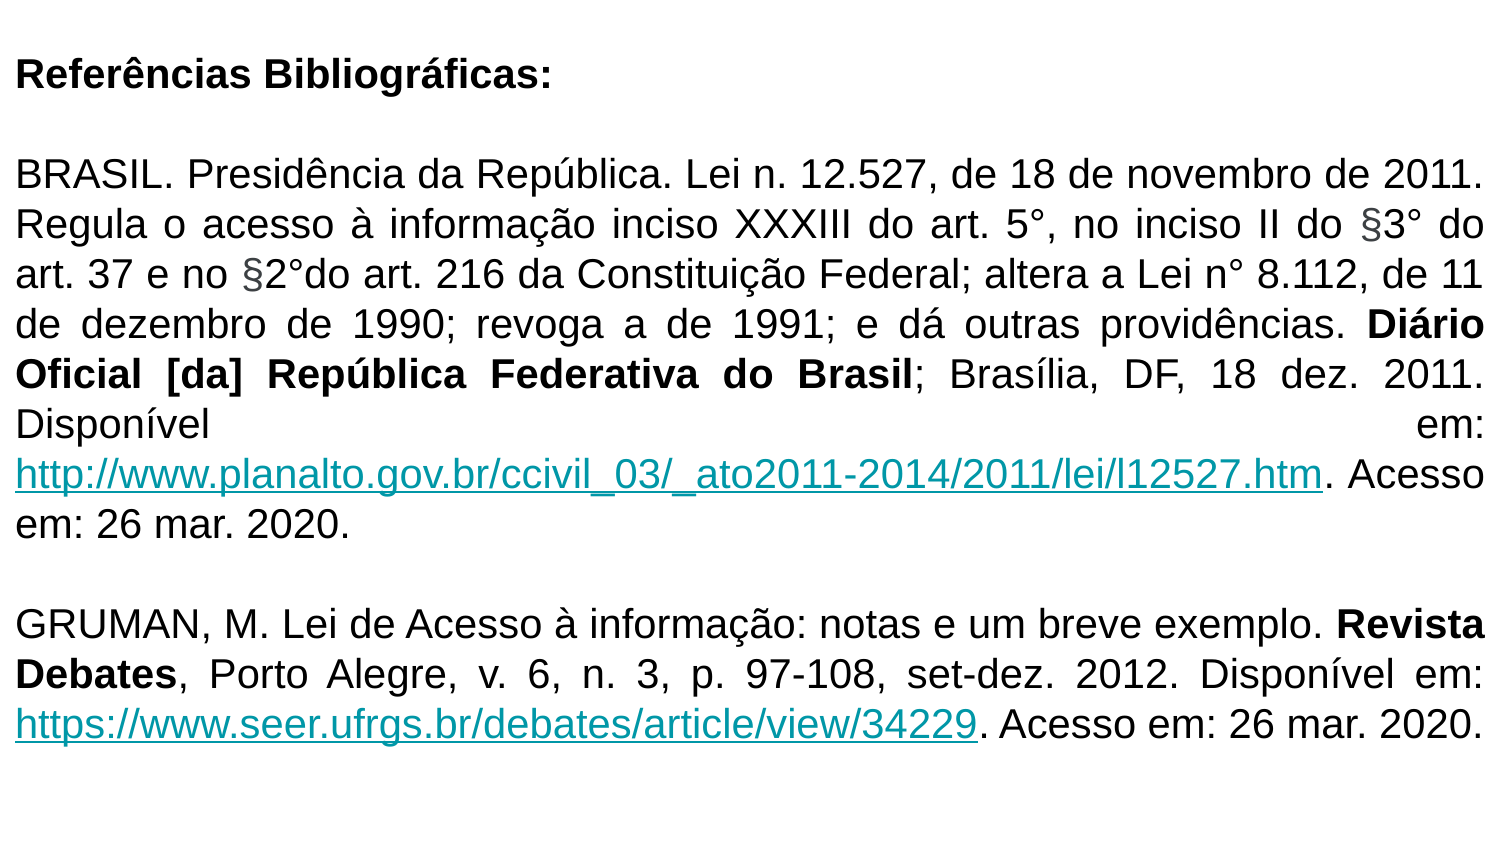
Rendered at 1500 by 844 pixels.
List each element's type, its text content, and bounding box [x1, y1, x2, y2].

title Referências Bibliográficas: BRASIL. Presidência da República. Lei n. 12.527, de 18 de novembro de 2011. Regula o acesso à informação inciso XXXIII do art. 5°, no inciso II do §3° do art. 37 e no §2°do art. 216 da Constituição Federal; altera a Lei n° 8.112, de 11 de dezembro de 1990; revoga a de 1991; e dá outras providências. Diário Oficial [da] República Federativa do Brasil; Brasília, DF, 18 dez. 2011. Disponível em: http://www.planalto.gov.br/ccivil_03/_ato2011-2014/2011/lei/l12527.htm. Acesso em: 26 mar. 2020. GRUMAN, M. Lei de Acesso à informação: notas e um breve exemplo. Revista Debates, Porto Alegre, v. 6, n. 3, p. 97-108, set-dez. 2012. Disponível em: https://www.seer.ufrgs.br/debates/article/view/34229. Acesso em: 26 mar. 2020. [0, 0, 1500, 844]
